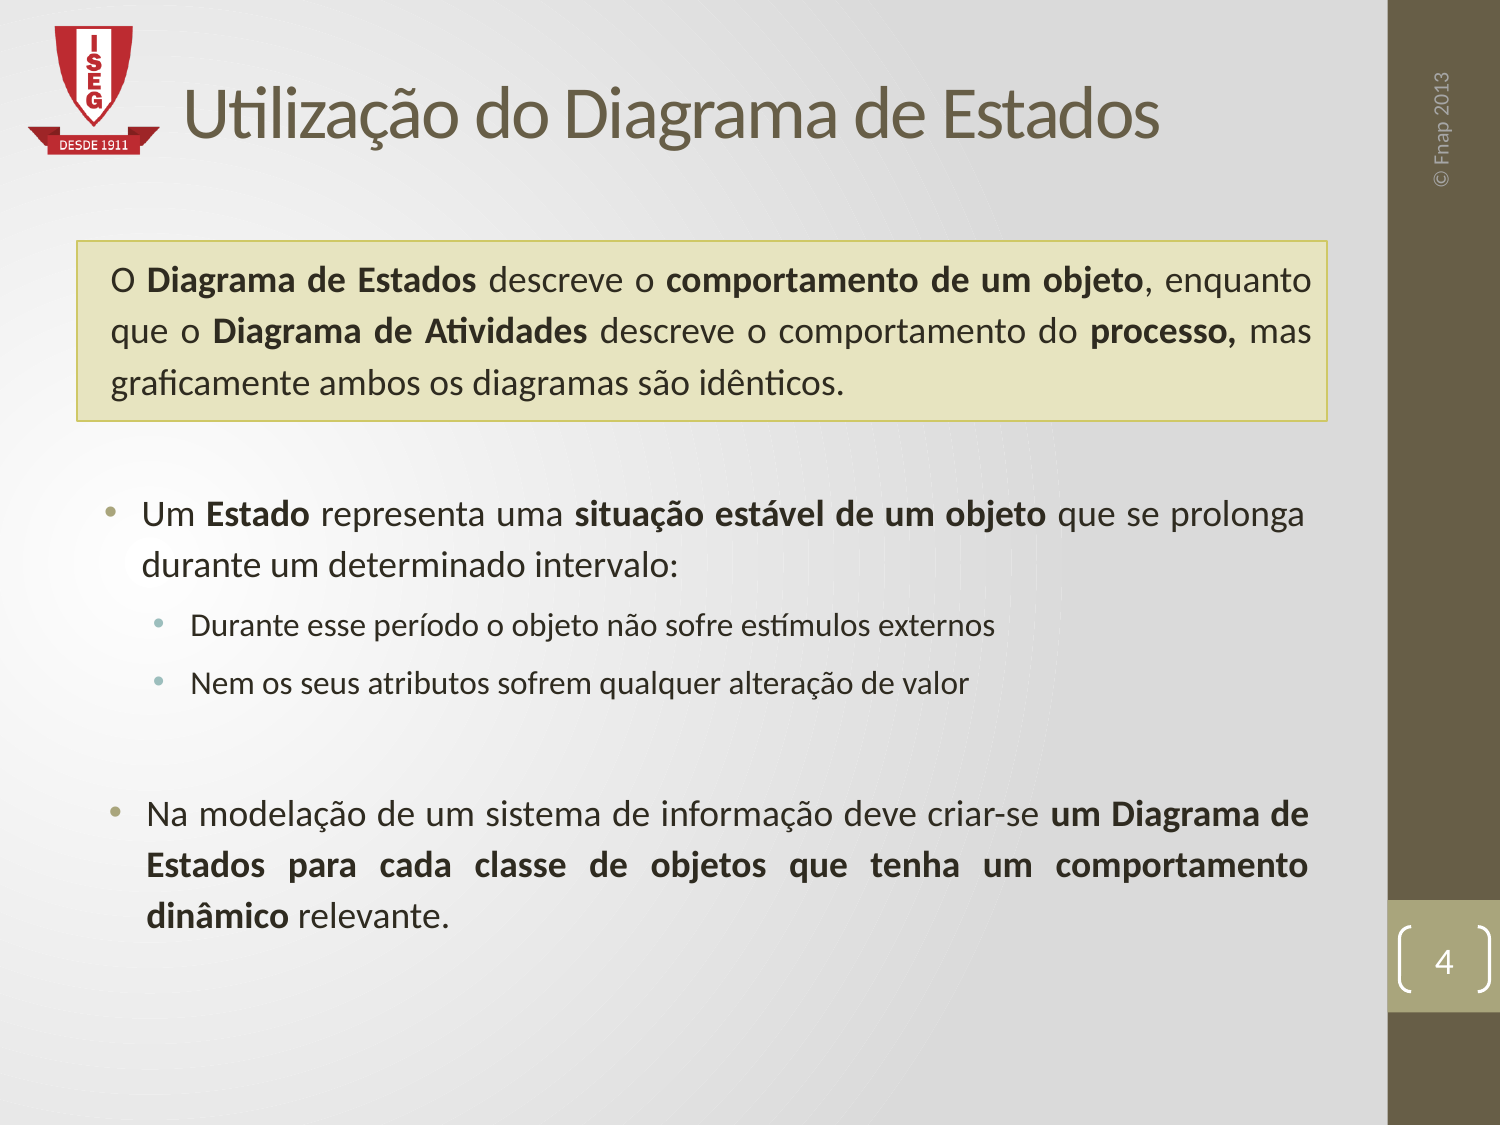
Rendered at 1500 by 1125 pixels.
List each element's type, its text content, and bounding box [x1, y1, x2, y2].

title Utilização do Diagrama de Estados [167, 29, 1325, 188]
slide_number 4 [1397, 925, 1492, 994]
text_box Na modelação de um sistema de informação deve criar-se um Diagrama de Estados para cada classe de objetos que tenha um comportamento dinâmico relevante. [75, 774, 1325, 963]
list Um Estado representa uma situação estável de um objeto que se prolonga durante um determinado intervalo: Durante esse período o objeto não sofre estímulos externos Nem os seus atributos sofrem qualquer alteração de valor [70, 474, 1321, 725]
text_box O Diagrama de Estados descreve o comportamento de um objeto, enquanto que o Diagrama de Atividades descreve o comportamento do processo, mas graficamente ambos os diagramas são idênticos. [76, 240, 1328, 422]
picture [19, 19, 168, 161]
